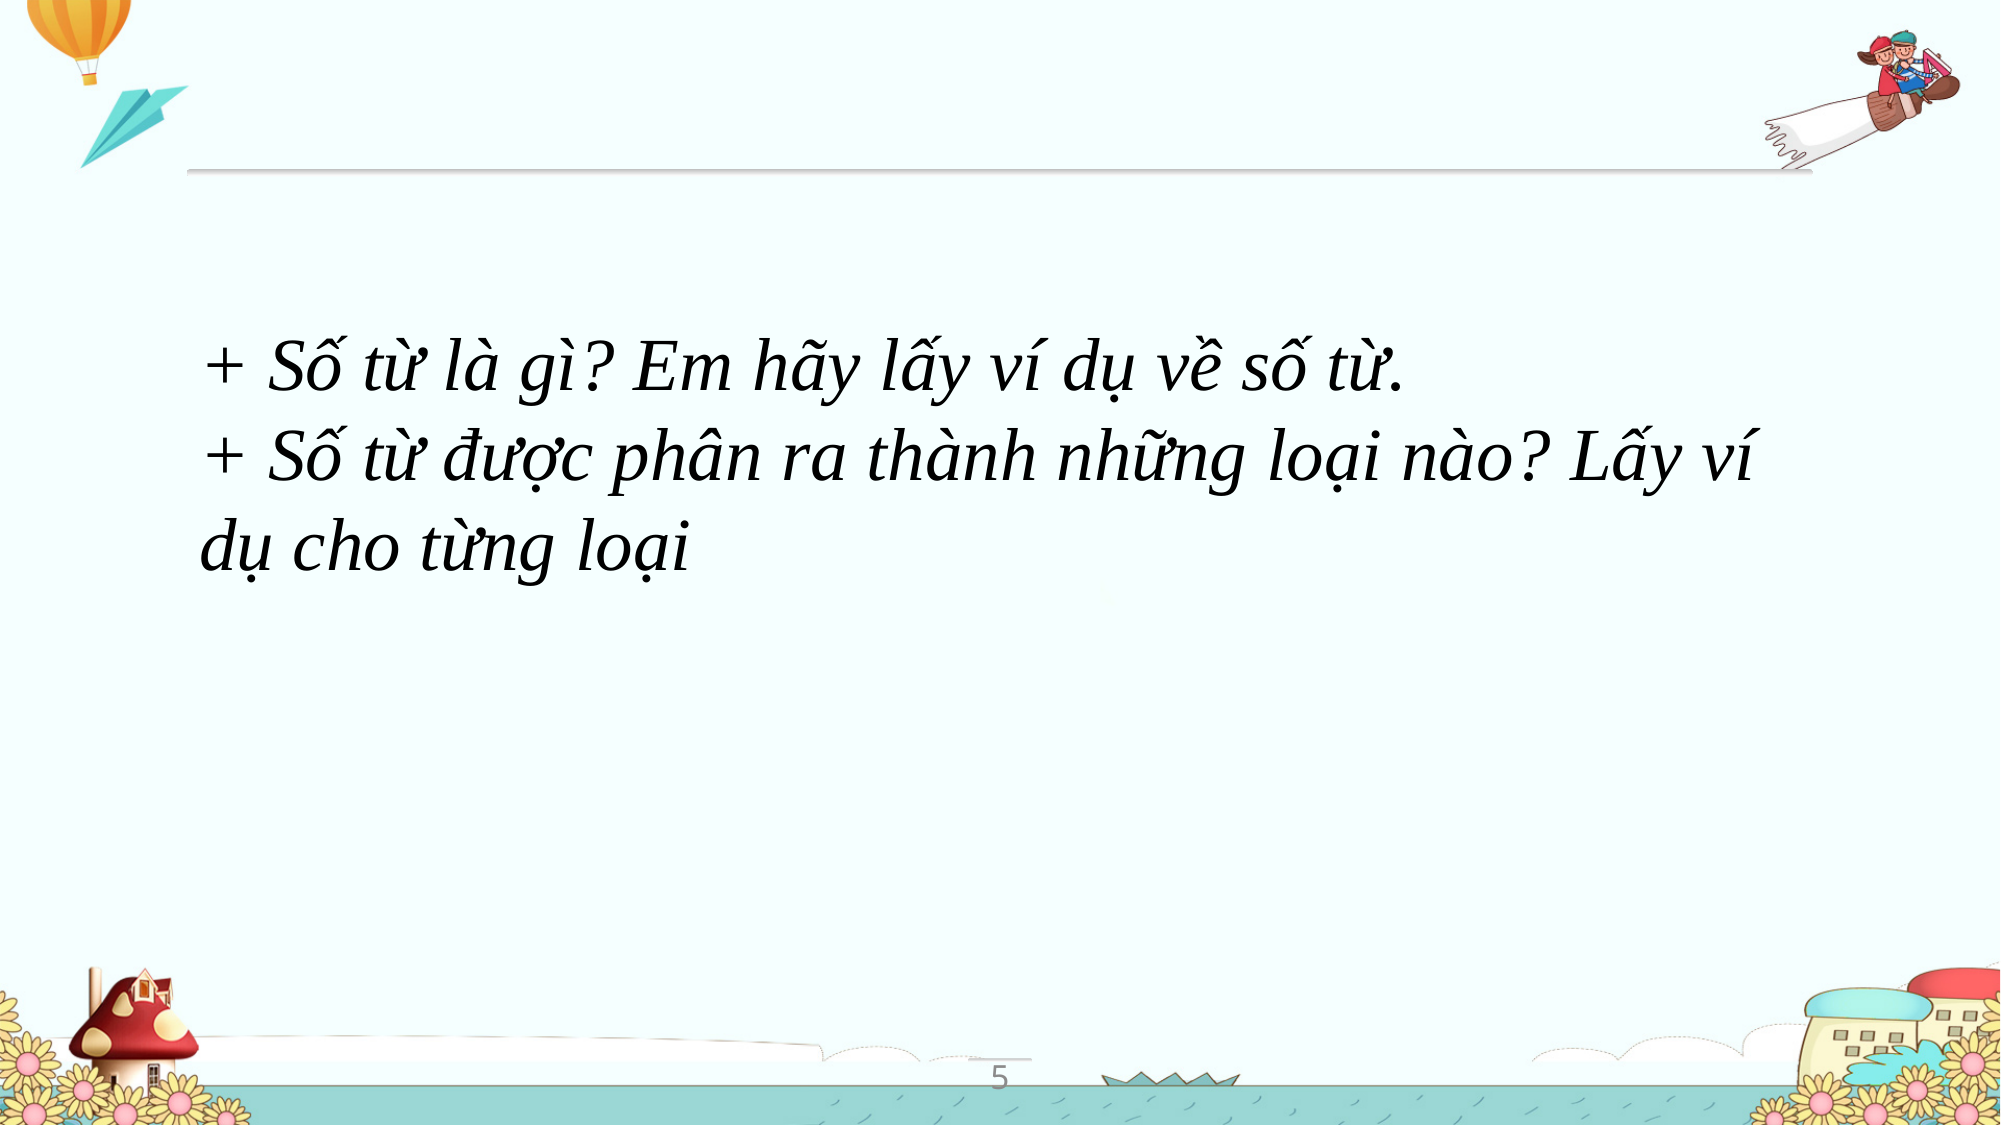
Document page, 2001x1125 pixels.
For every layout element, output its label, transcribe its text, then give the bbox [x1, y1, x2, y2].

picture [0, 0, 2001, 1125]
text_box + Số từ là gì? Em hãy lấy ví dụ về số từ. + Số từ được phân ra thành những loại nào? Lấy ví dụ cho từng loại [184, 308, 1785, 593]
slide_number 5 [766, 1049, 1234, 1110]
